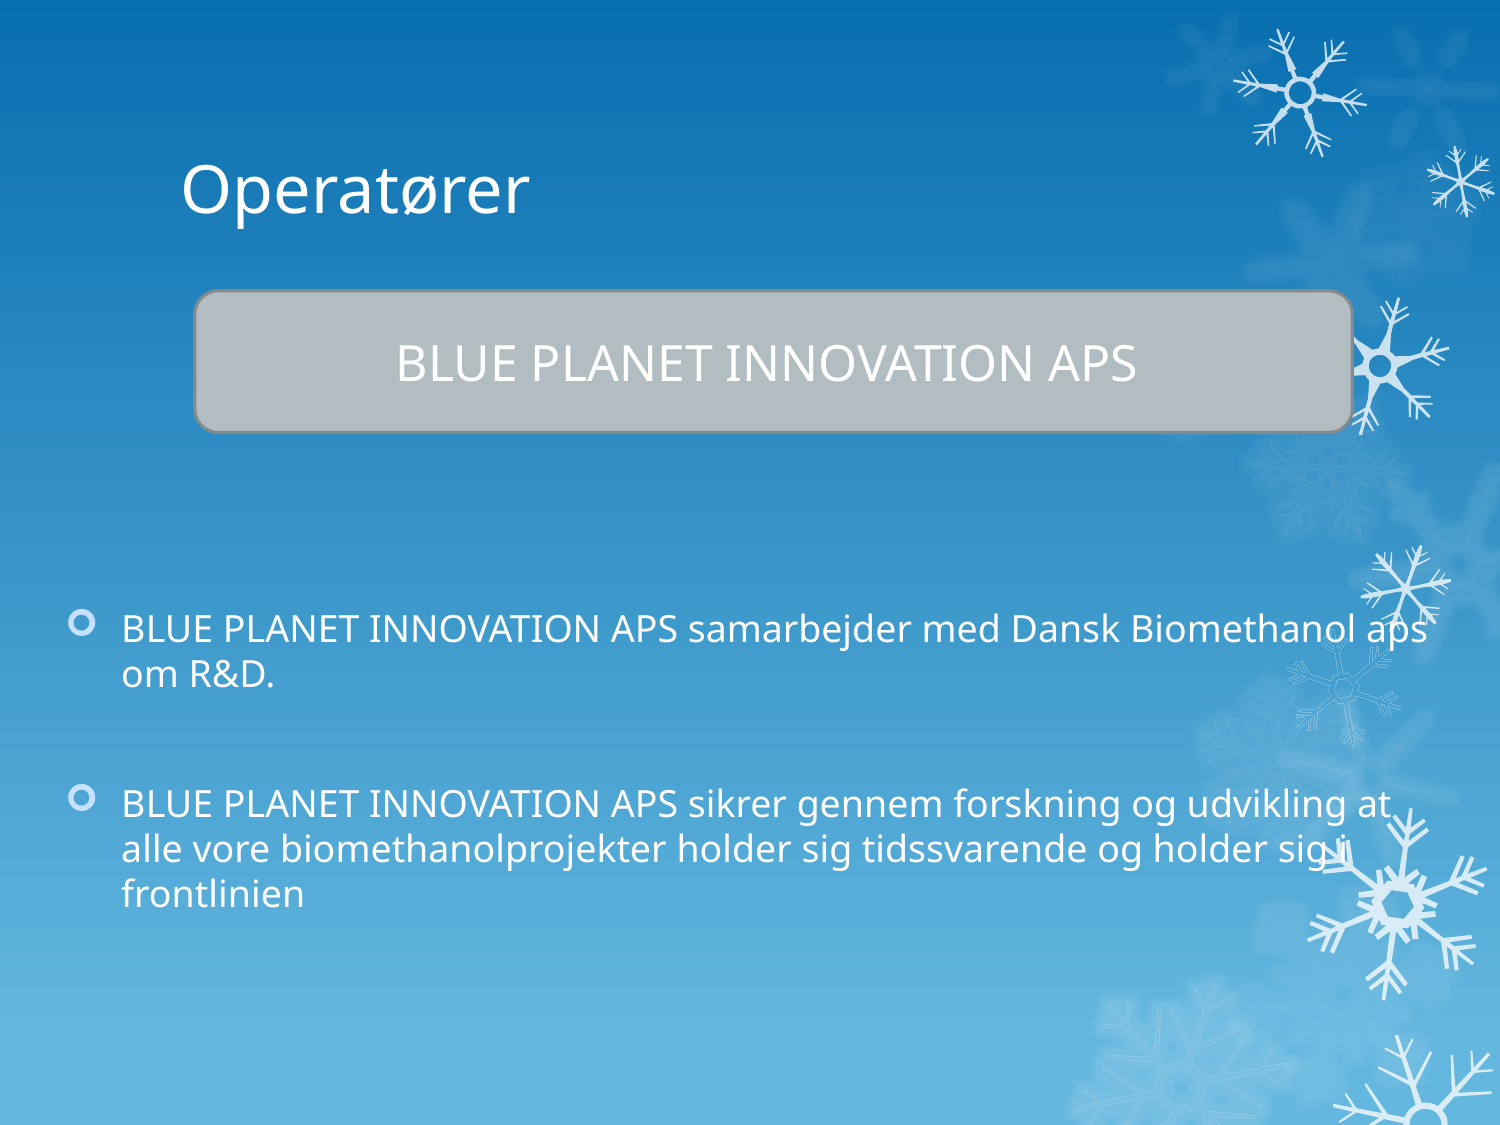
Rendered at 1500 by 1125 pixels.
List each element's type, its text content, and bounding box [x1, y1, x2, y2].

text_box BLUE PLANET INNOVATION APS [193, 289, 1354, 435]
title Operatører [165, 110, 1335, 254]
list BLUE PLANET INNOVATION APS samarbejder med Dansk Biomethanol aps om R&D. BLUE PLANET INNOVATION APS sikrer gennem forskning og udvikling at alle vore biomethanolprojekter holder sig tidssvarende og holder sig i frontlinien [50, 254, 1475, 1071]
